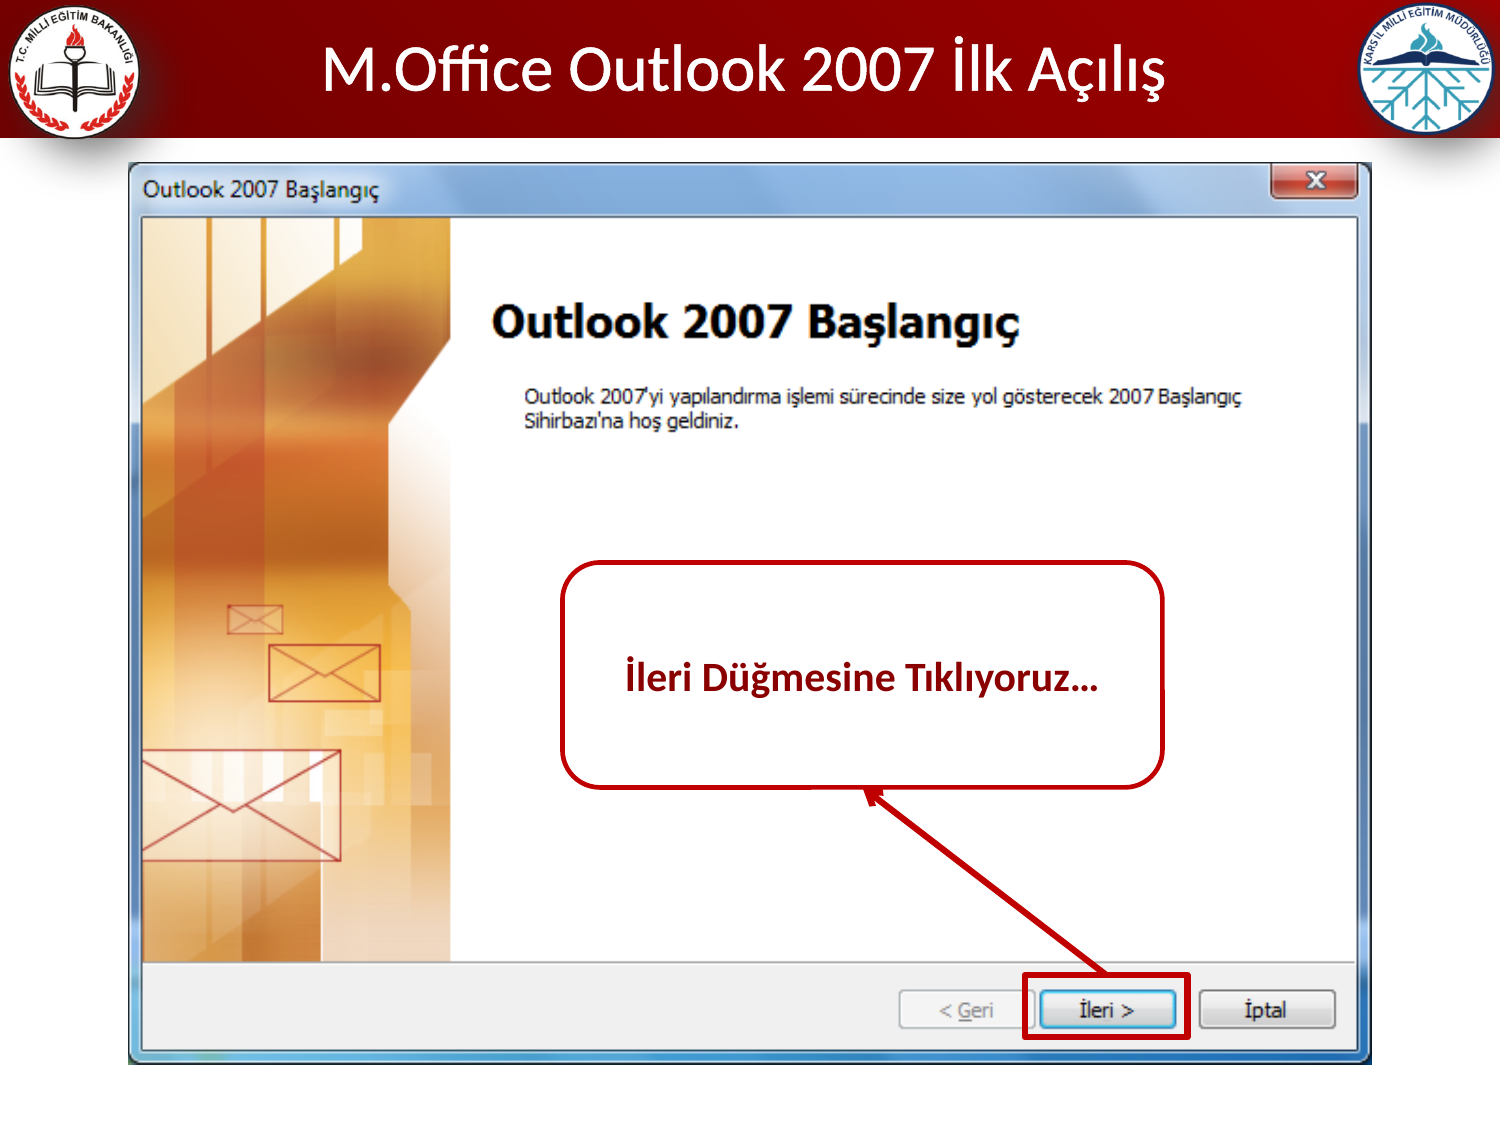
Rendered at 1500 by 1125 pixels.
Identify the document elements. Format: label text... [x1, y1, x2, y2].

picture [0, 0, 151, 140]
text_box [862, 787, 1107, 976]
text_box M.Office Outlook 2007 İlk Açılış [162, 16, 1325, 112]
picture [1353, 0, 1500, 138]
text_box [183, 0, 1347, 139]
slide_number 24 [1074, 1042, 1425, 1103]
picture [128, 162, 1372, 1065]
